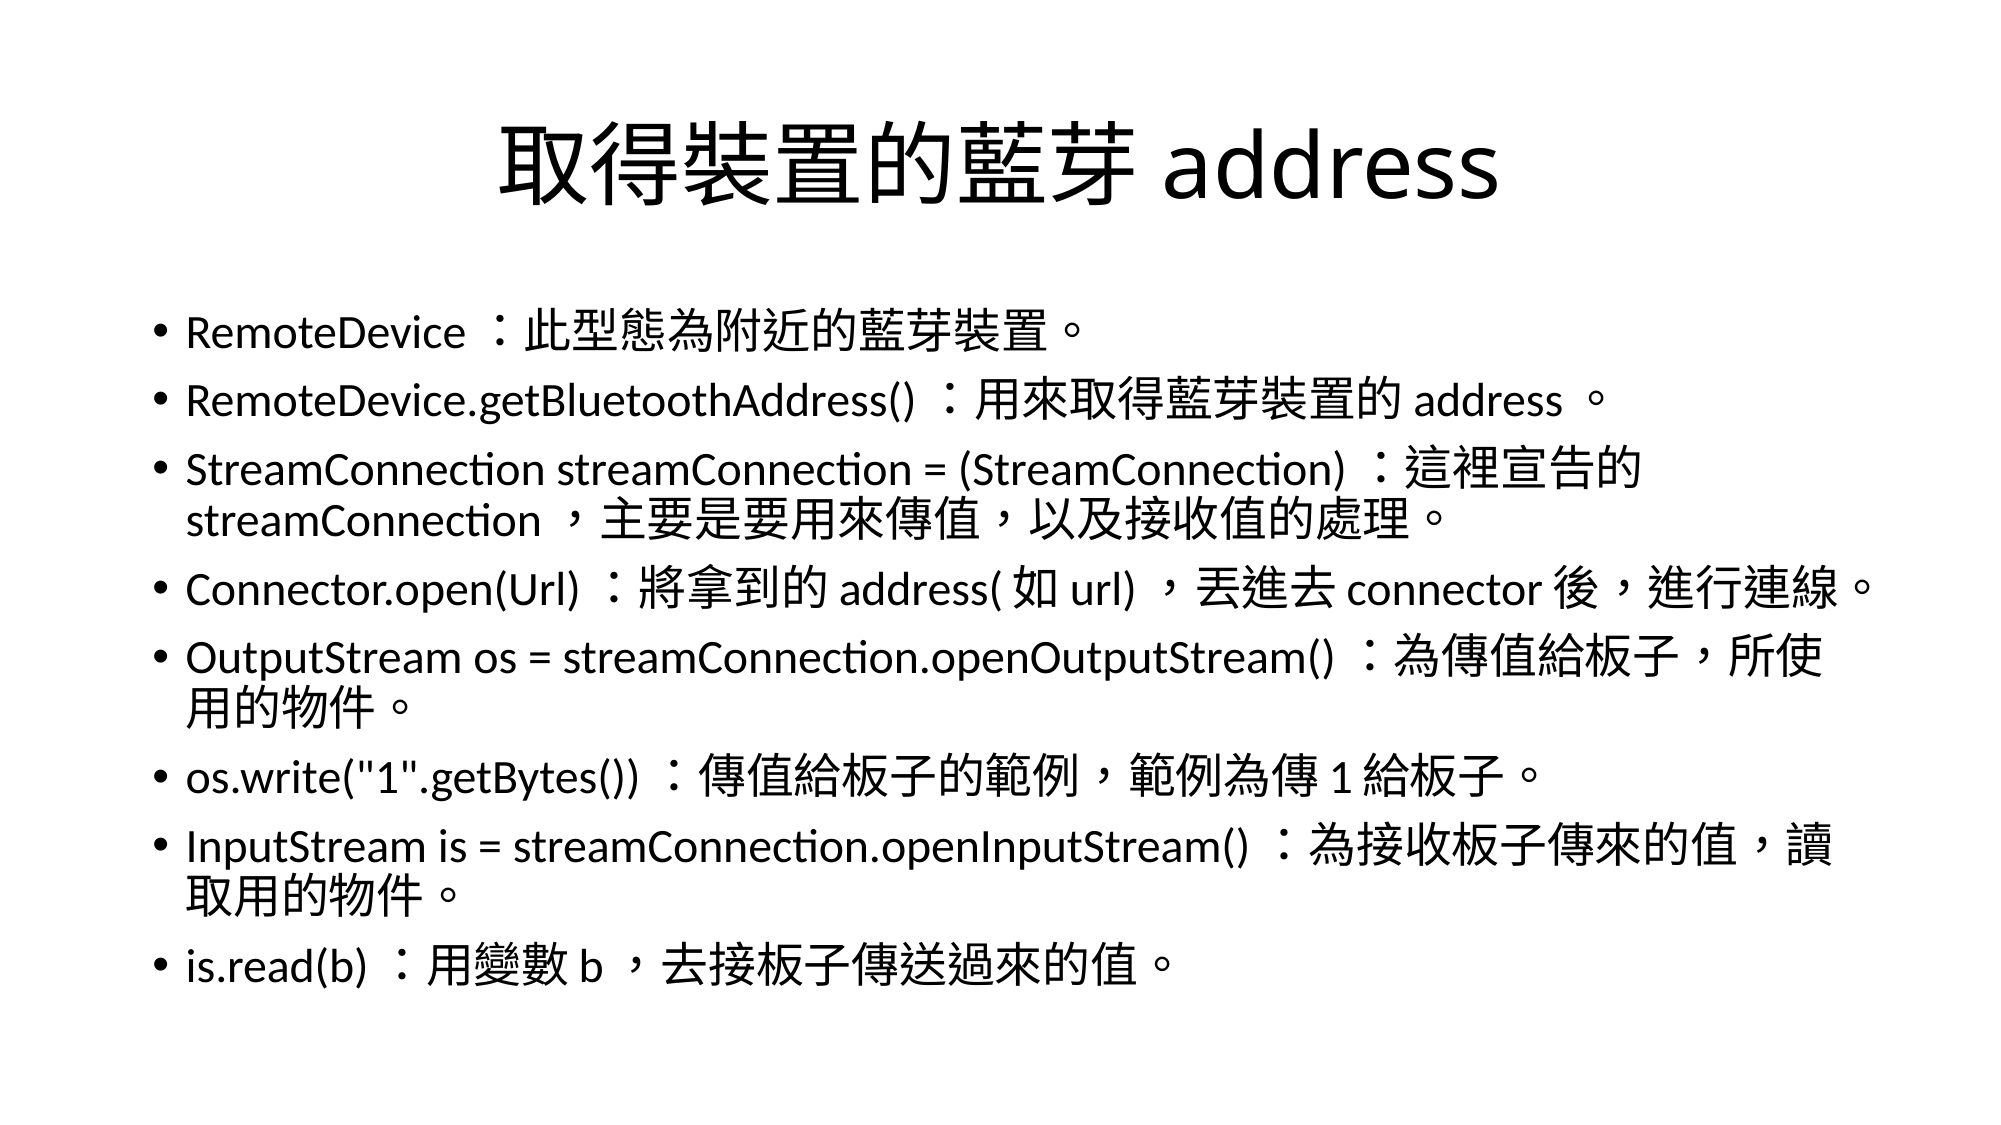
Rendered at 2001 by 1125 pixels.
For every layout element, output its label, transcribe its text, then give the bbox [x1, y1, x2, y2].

title 取得裝置的藍芽address [137, 59, 1863, 278]
list RemoteDevice：此型態為附近的藍芽裝置。 RemoteDevice.getBluetoothAddress()：用來取得藍芽裝置的address。 StreamConnection streamConnection = (StreamConnection)：這裡宣告的streamConnection，主要是要用來傳值，以及接收值的處理。 Connector.open(Url)：將拿到的address(如url)，丟進去connector後，進行連線。 OutputStream os = streamConnection.openOutputStream()：為傳值給板子，所使用的物件。 os.write("1".getBytes())：傳值給板子的範例，範例為傳1給板子。 InputStream is = streamConnection.openInputStream()：為接收板子傳來的值，讀取用的物件。 is.read(b)：用變數b，去接板子傳送過來的值。 [137, 299, 1863, 1014]
